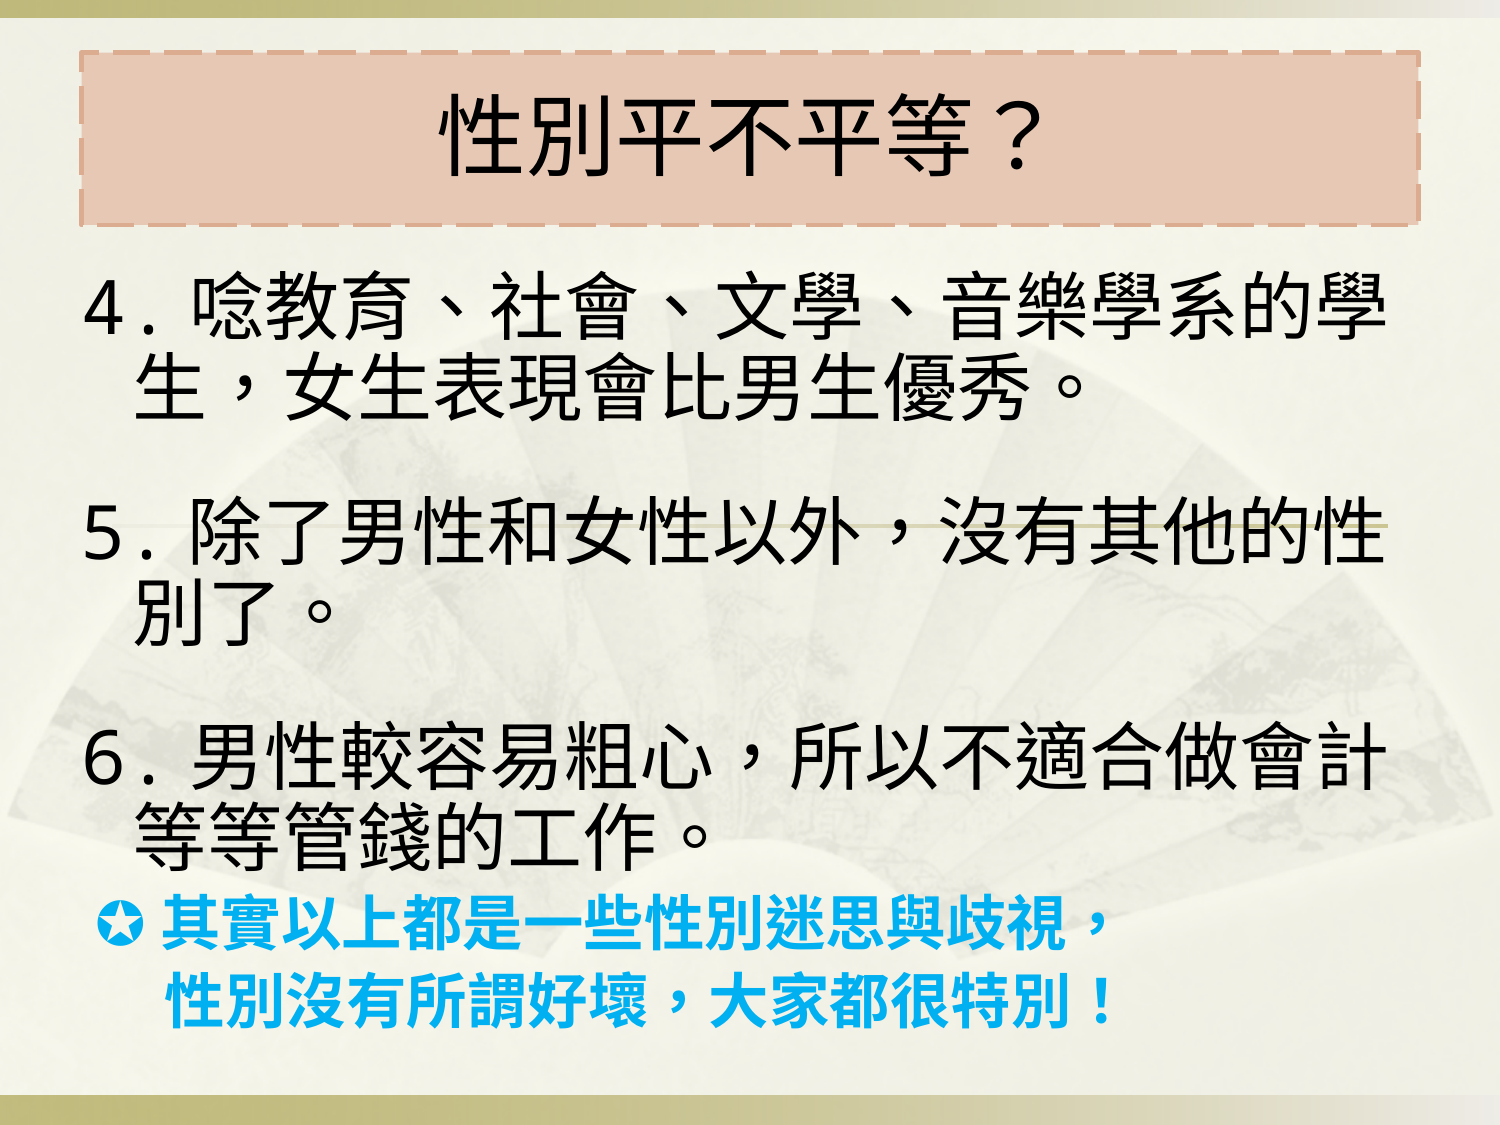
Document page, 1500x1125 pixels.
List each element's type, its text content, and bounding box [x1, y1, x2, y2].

text_box 4.唸教育、社會、文學、音樂學系的學生，女生表現會比男生優秀。 5.除了男性和女性以外，沒有其他的性別了。 6.男性較容易粗心，所以不適合做會計等等管錢的工作。 ✪其實以上都是一些性別迷思與歧視， 性別沒有所謂好壞，大家都很特別！ [81, 269, 1419, 1122]
title 性別平不平等？ [81, 52, 1419, 225]
